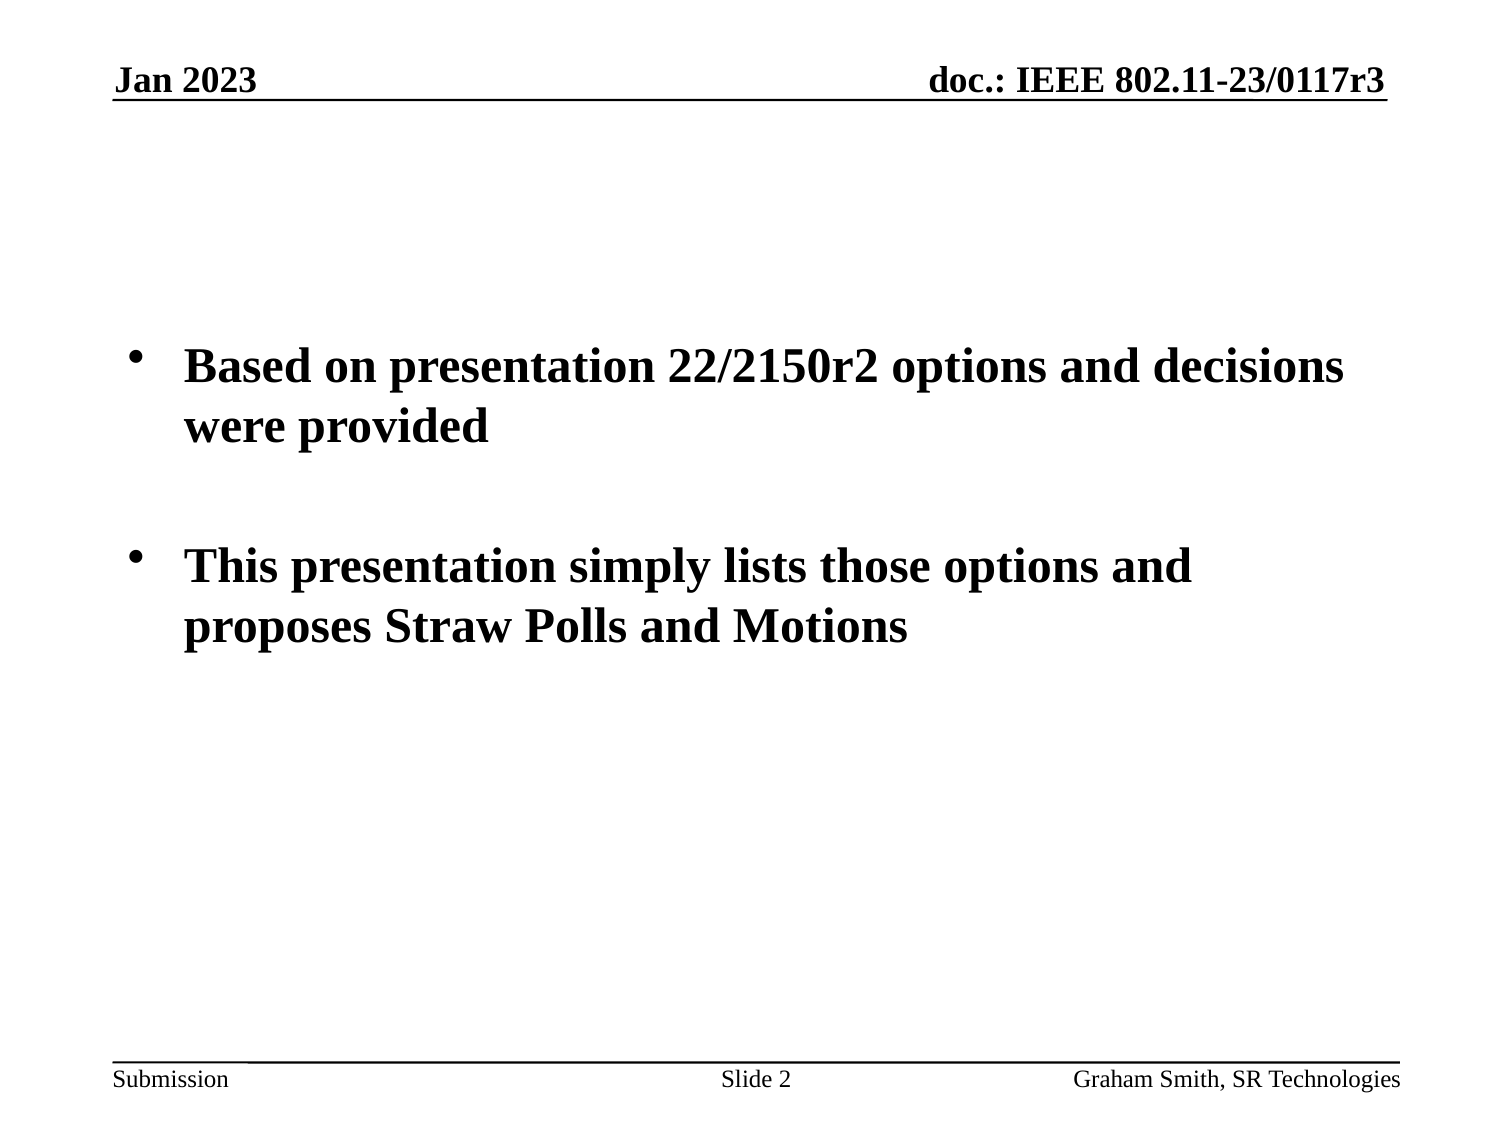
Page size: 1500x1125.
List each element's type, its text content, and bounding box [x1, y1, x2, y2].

list Based on presentation 22/2150r2 options and decisions were provided This presentation simply lists those options and proposes Straw Polls and Motions [112, 324, 1388, 1000]
slide_number Slide 2 [712, 1061, 800, 1093]
footer Graham Smith, SR Technologies [1069, 1061, 1402, 1093]
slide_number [114, 54, 265, 101]
